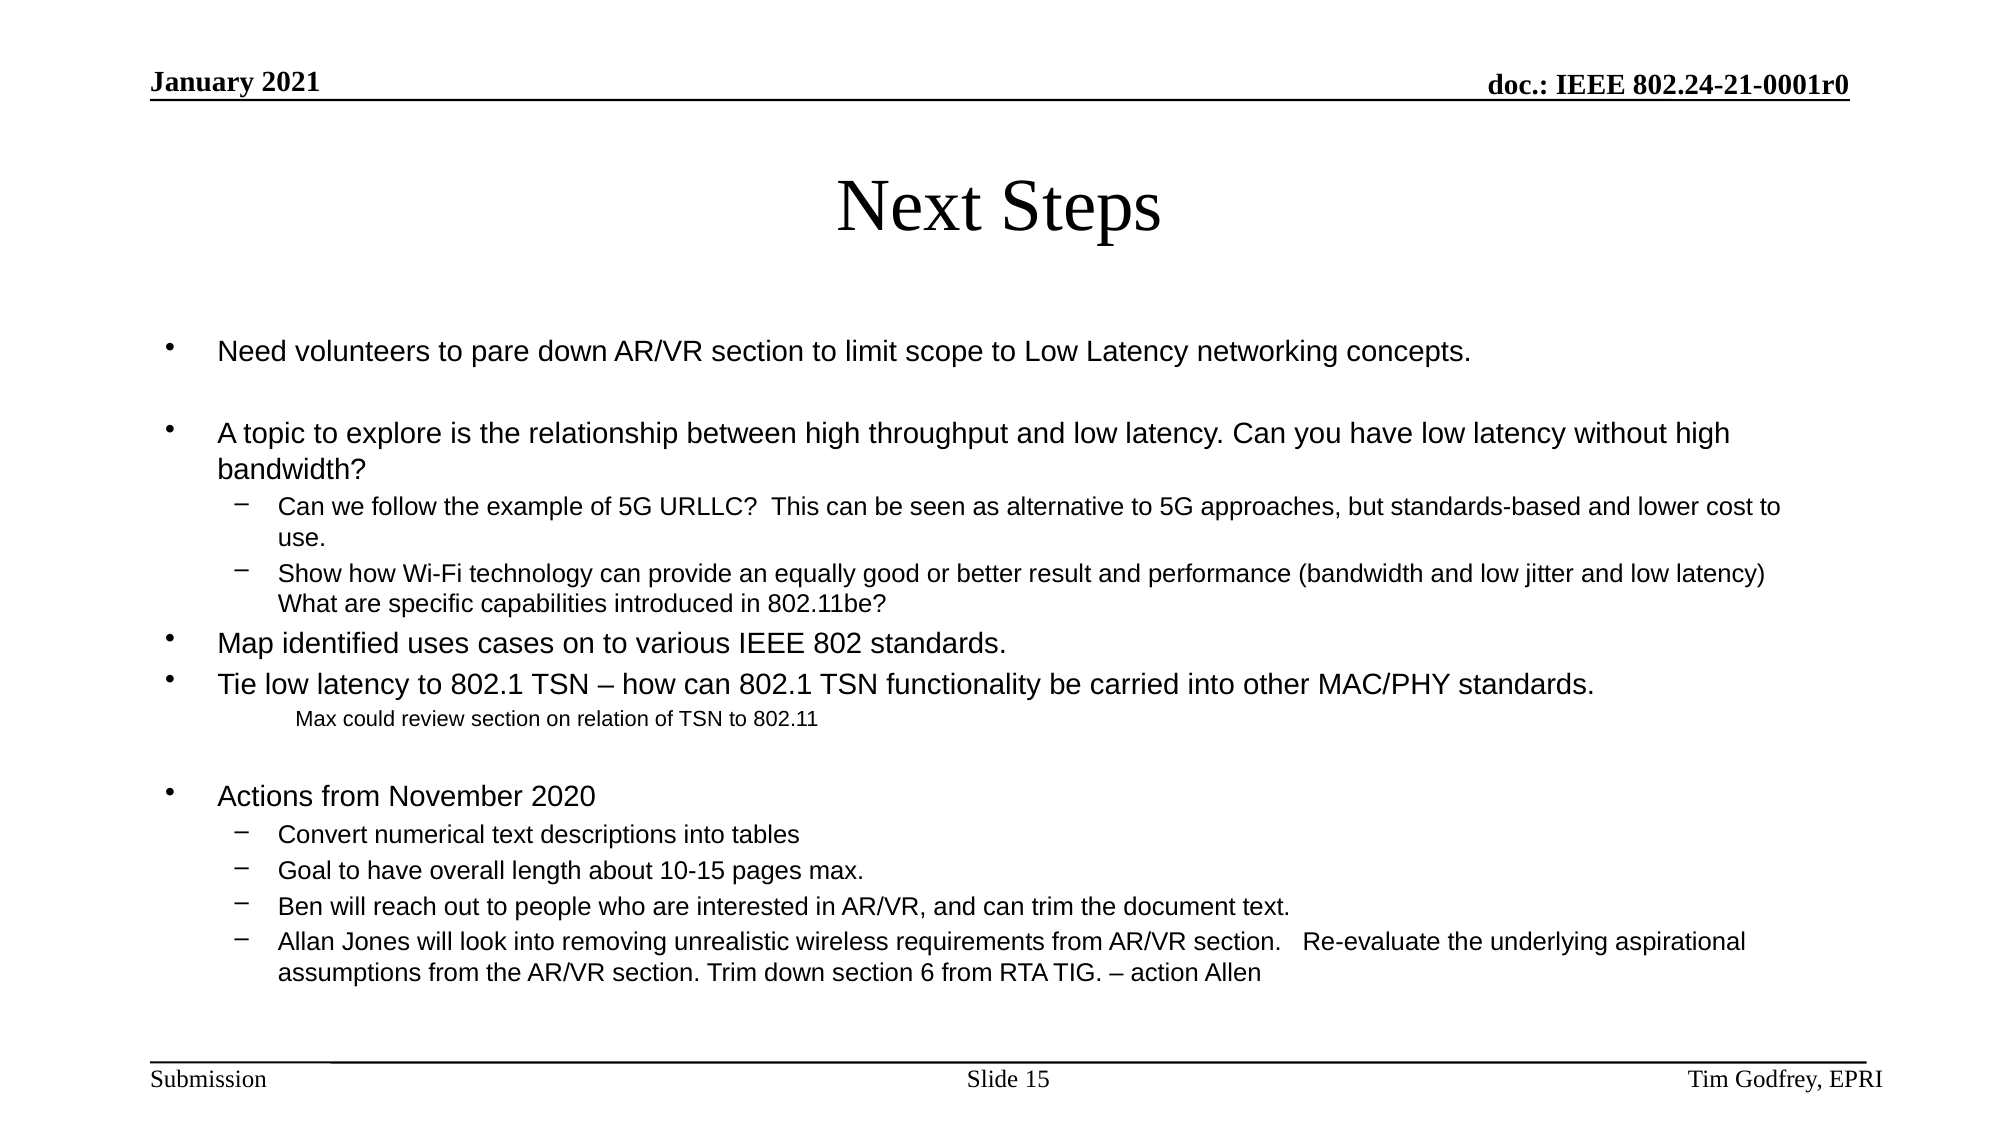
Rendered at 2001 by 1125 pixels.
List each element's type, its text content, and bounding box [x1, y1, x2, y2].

list Need volunteers to pare down AR/VR section to limit scope to Low Latency networking concepts. A topic to explore is the relationship between high throughput and low latency. Can you have low latency without high bandwidth? Can we follow the example of 5G URLLC? This can be seen as alternative to 5G approaches, but standards-based and lower cost to use. Show how Wi-Fi technology can provide an equally good or better result and performance (bandwidth and low jitter and low latency) What are specific capabilities introduced in 802.11be? Map identified uses cases on to various IEEE 802 standards. Tie low latency to 802.1 TSN – how can 802.1 TSN functionality be carried into other MAC/PHY standards. Max could review section on relation of TSN to 802.11 Actions from November 2020 Convert numerical text descriptions into tables Goal to have overall length about 10-15 pages max. Ben will reach out to people who are interested in AR/VR, and can trim the document text. Allan Jones will look into removing unrealistic wireless requirements from AR/VR section. Re-evaluate the underlying aspirational assumptions from the AR/VR section. Trim down section 6 from RTA TIG. – action Allen [150, 324, 1850, 1000]
footer Tim Godfrey, EPRI [1200, 1062, 1884, 1108]
title Next Steps [150, 112, 1850, 288]
slide_number Slide 15 [937, 1062, 1079, 1108]
